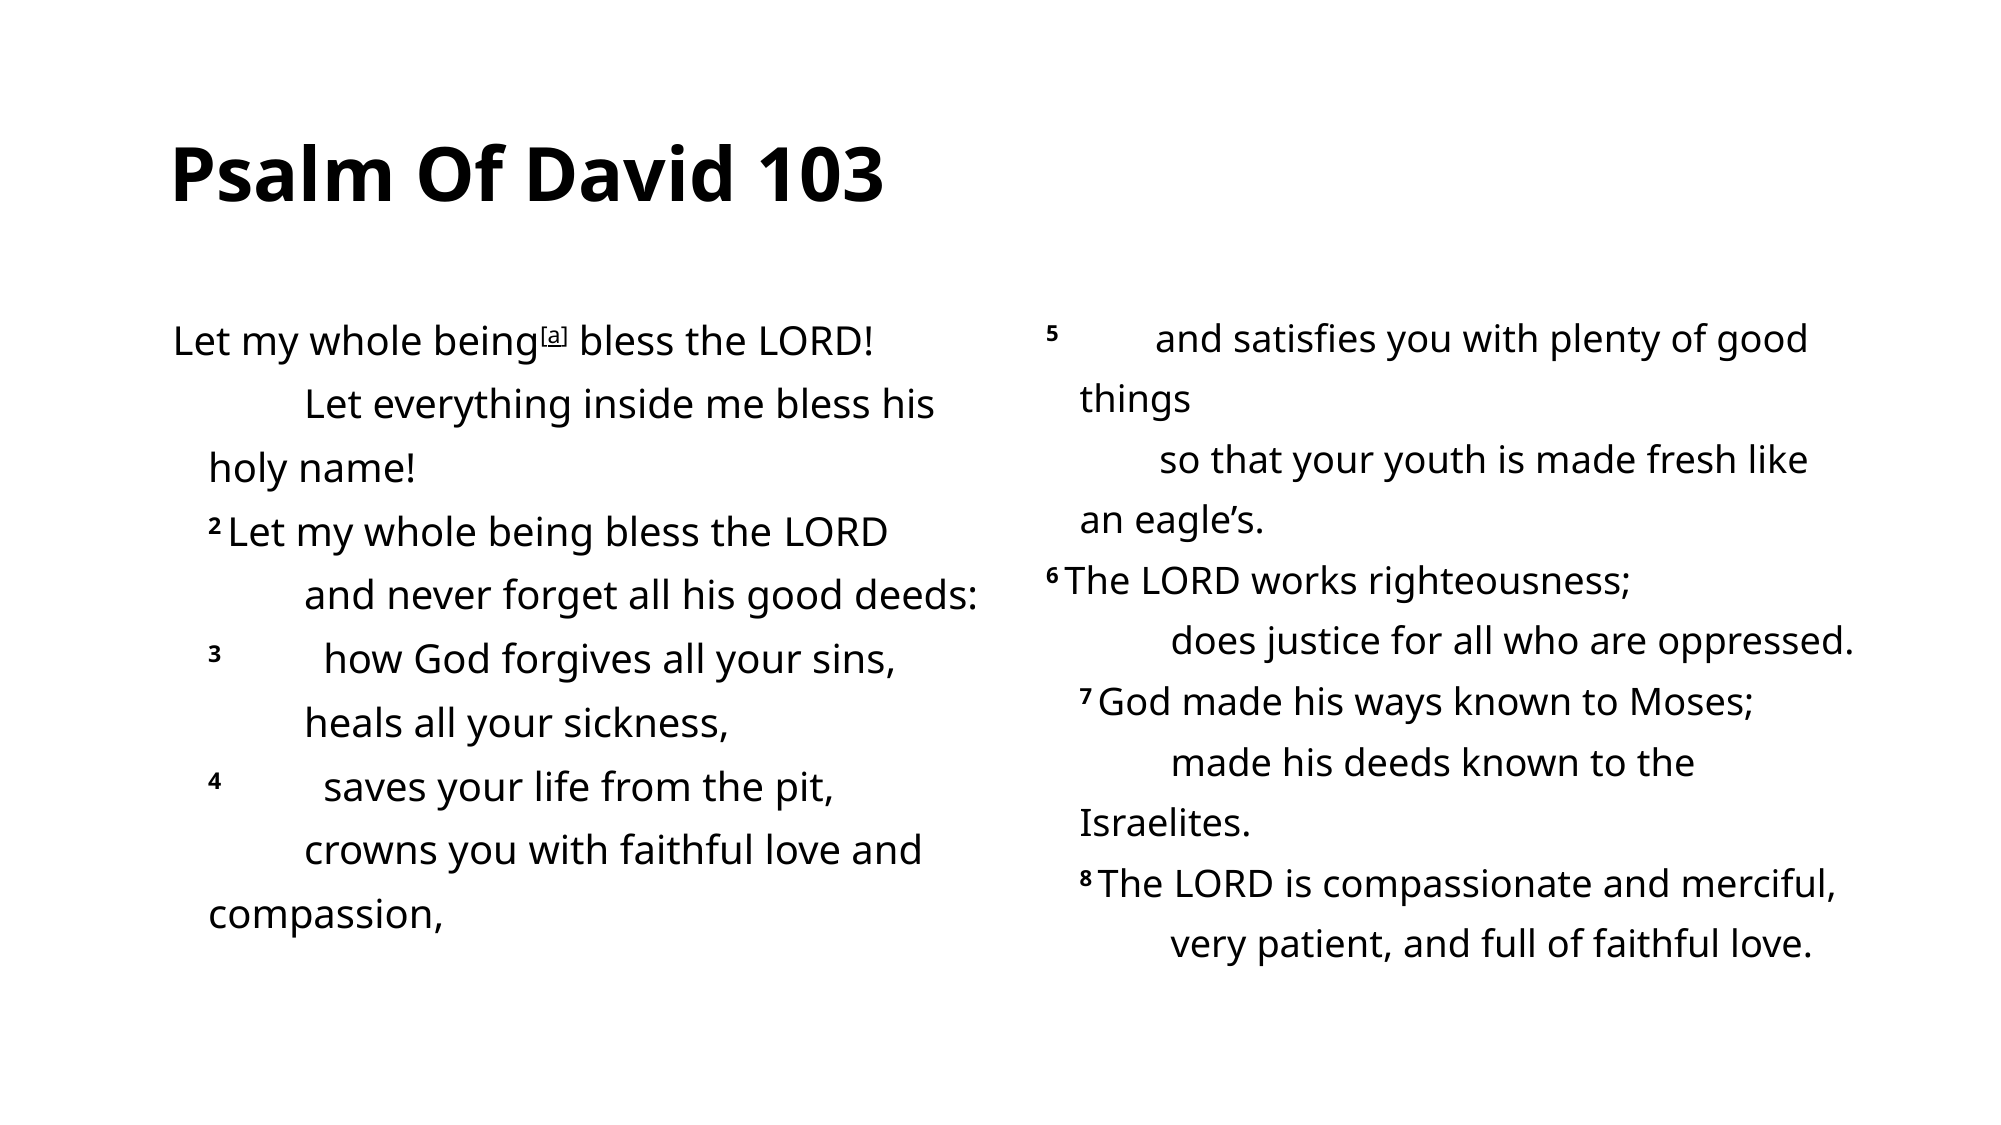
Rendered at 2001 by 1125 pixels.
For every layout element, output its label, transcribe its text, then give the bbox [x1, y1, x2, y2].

list 5 and satisfies you with plenty of good things so that your youth is made fresh like an eagle’s. 6 The Lord works righteousness; does justice for all who are oppressed. 7 God made his ways known to Moses; made his deeds known to the Israelites. 8 The Lord is compassionate and merciful, very patient, and full of faithful love. [1012, 299, 1863, 1014]
title Psalm Of David 103 [150, 112, 1800, 326]
list Let my whole being[a] bless the Lord! Let everything inside me bless his holy name! 2 Let my whole being bless the Lord and never forget all his good deeds: 3 how God forgives all your sins, heals all your sickness, 4 saves your life from the pit, crowns you with faithful love and compassion, [137, 299, 988, 1014]
